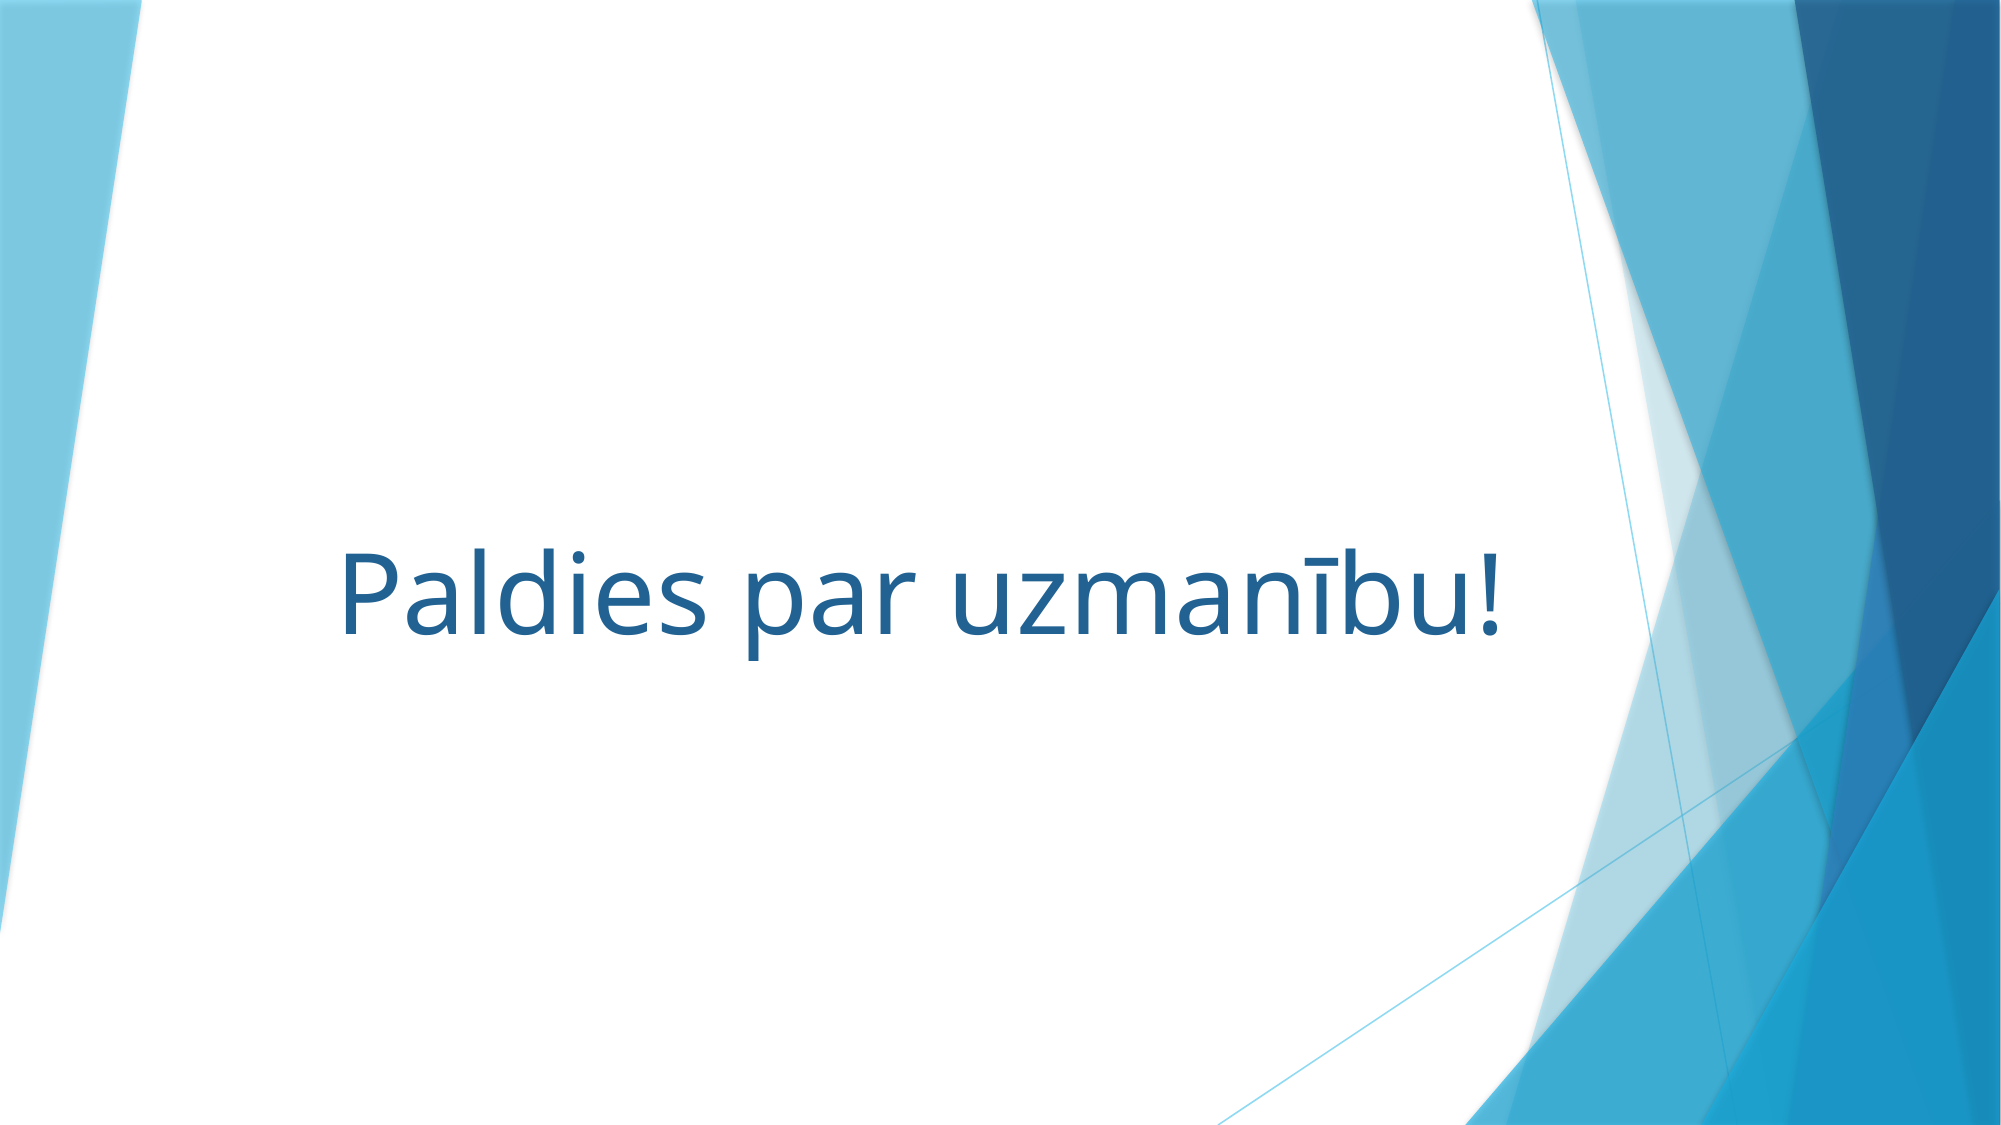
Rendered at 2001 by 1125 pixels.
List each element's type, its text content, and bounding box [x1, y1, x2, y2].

title Paldies par uzmanību! [247, 394, 1522, 665]
